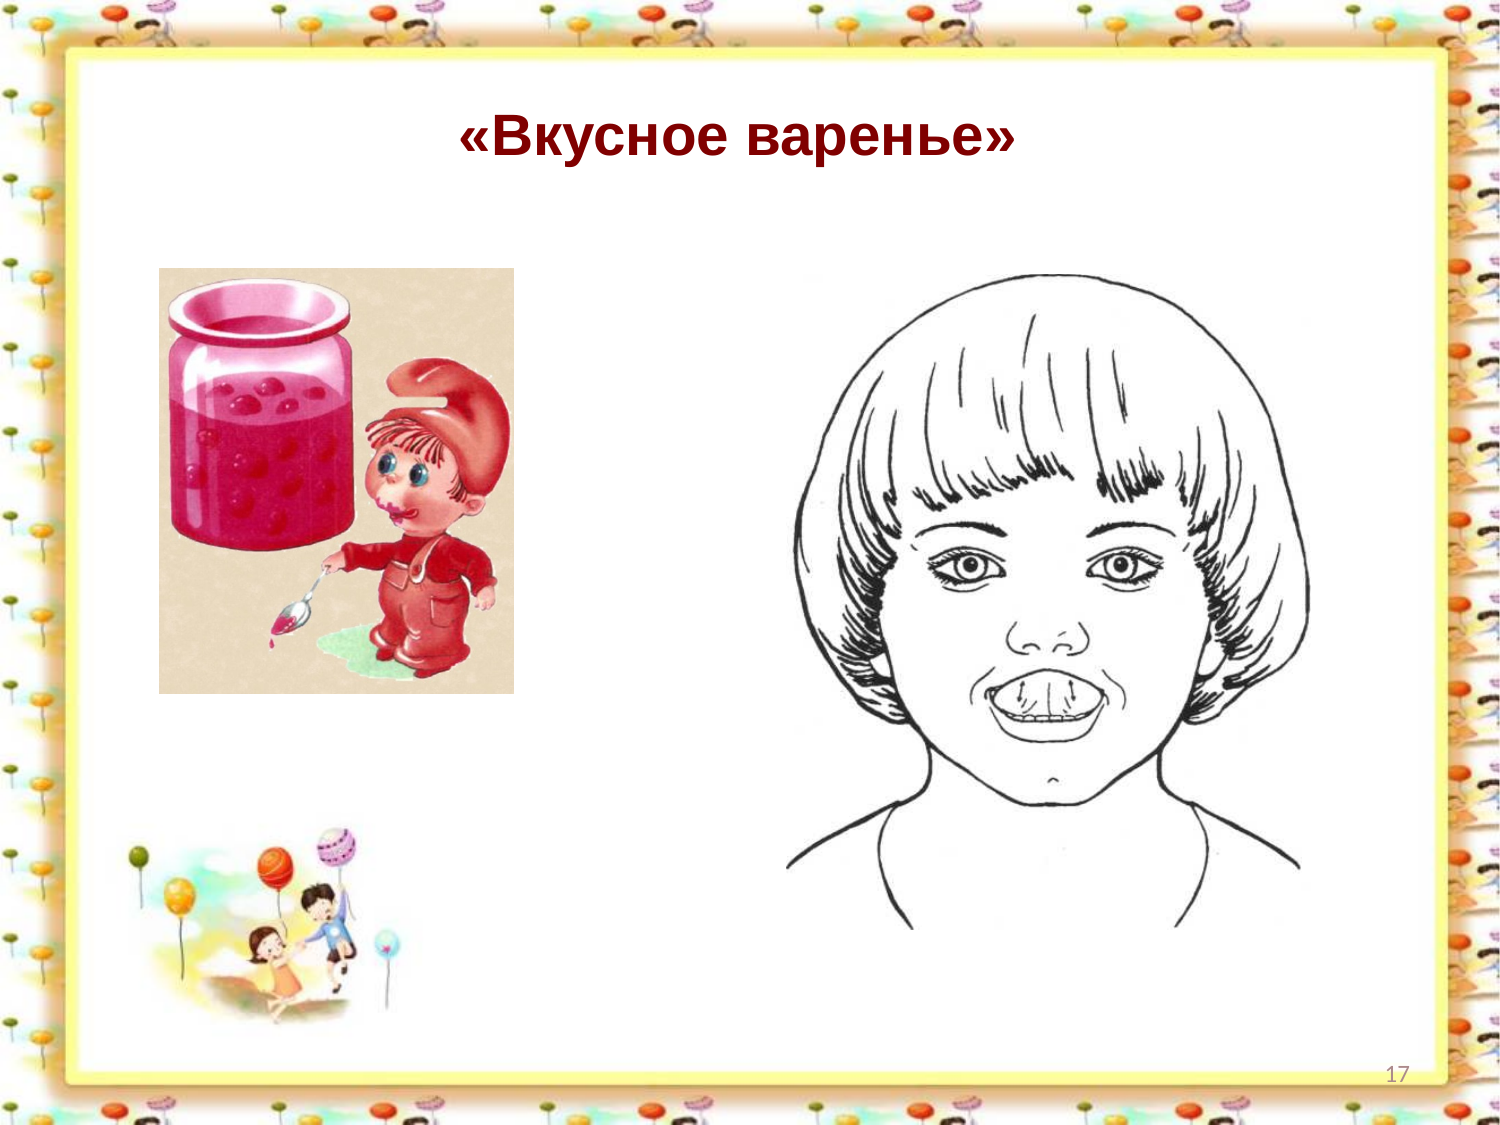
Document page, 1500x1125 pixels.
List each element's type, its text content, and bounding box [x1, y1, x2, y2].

picture [0, 0, 1500, 1125]
text_box «Вкусное варенье» [88, 90, 1388, 175]
slide_number 17 [1074, 1042, 1425, 1103]
footer [512, 1042, 988, 1103]
slide_number [75, 1042, 425, 1103]
